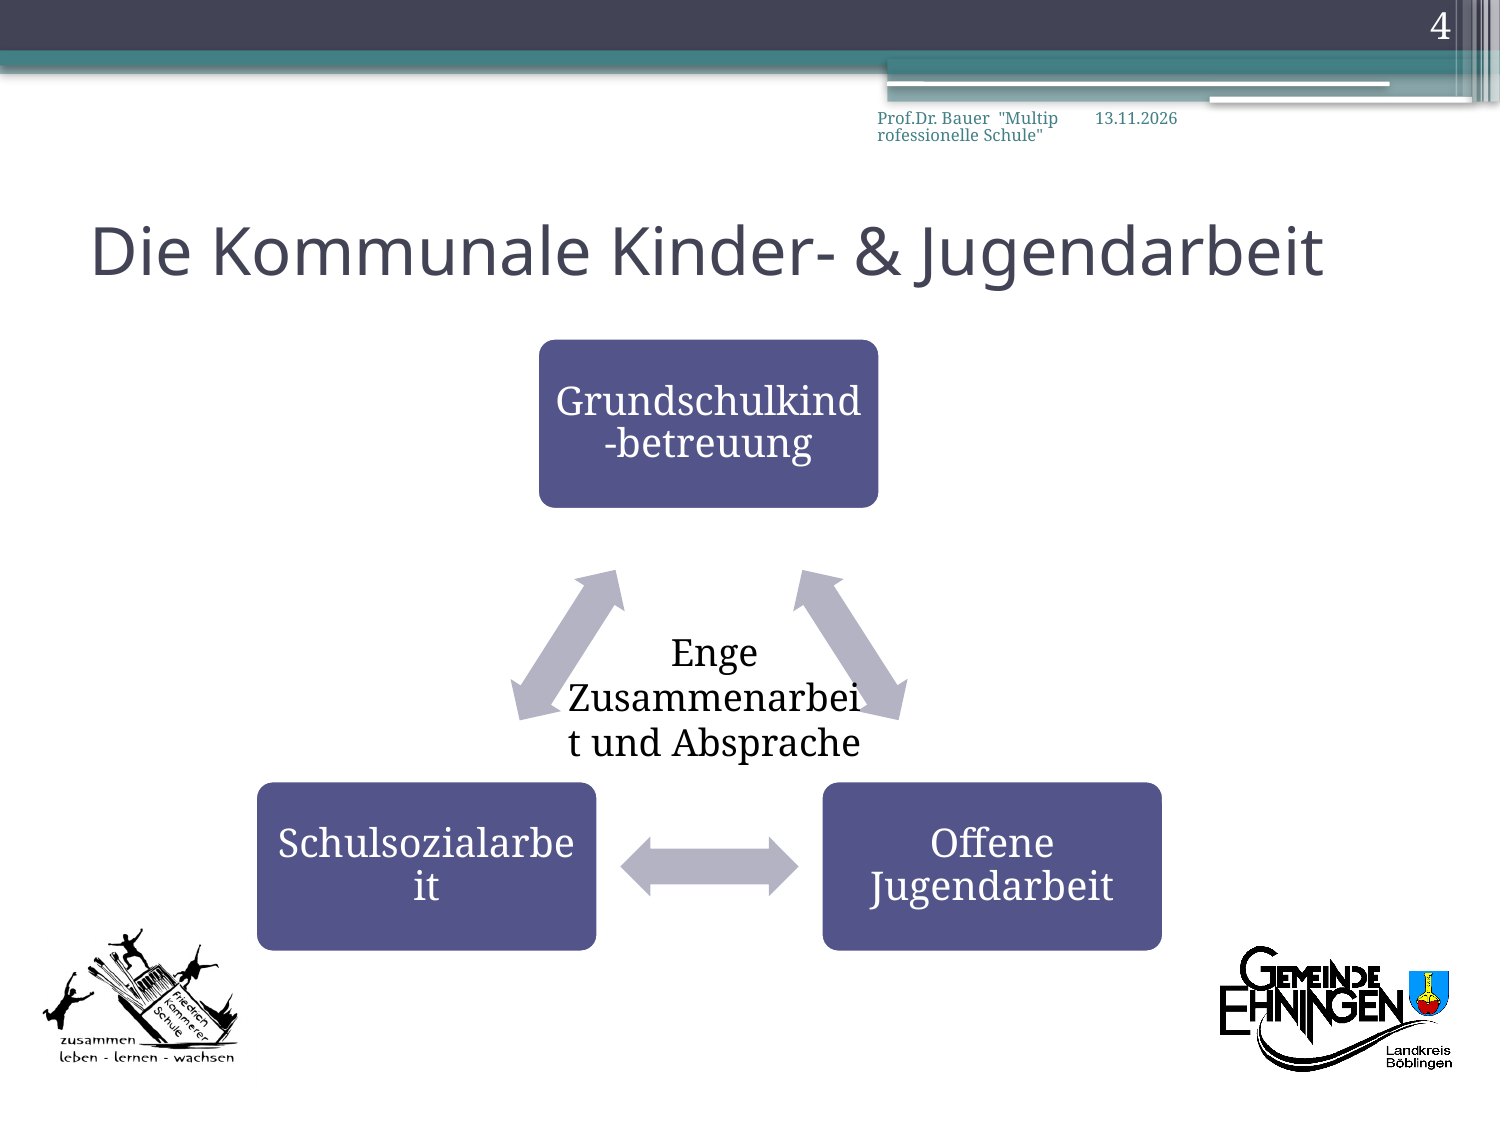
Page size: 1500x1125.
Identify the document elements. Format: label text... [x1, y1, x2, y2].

footer Prof.Dr. Bauer "Multiprofessionelle Schule" [862, 100, 1080, 176]
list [41, 290, 1378, 953]
picture [29, 916, 257, 1096]
title Die Kommunale Kinder- & Jugendarbeit [75, 160, 1425, 336]
picture [1214, 940, 1459, 1080]
slide_number 4 [1341, 0, 1466, 61]
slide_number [1080, 100, 1238, 176]
